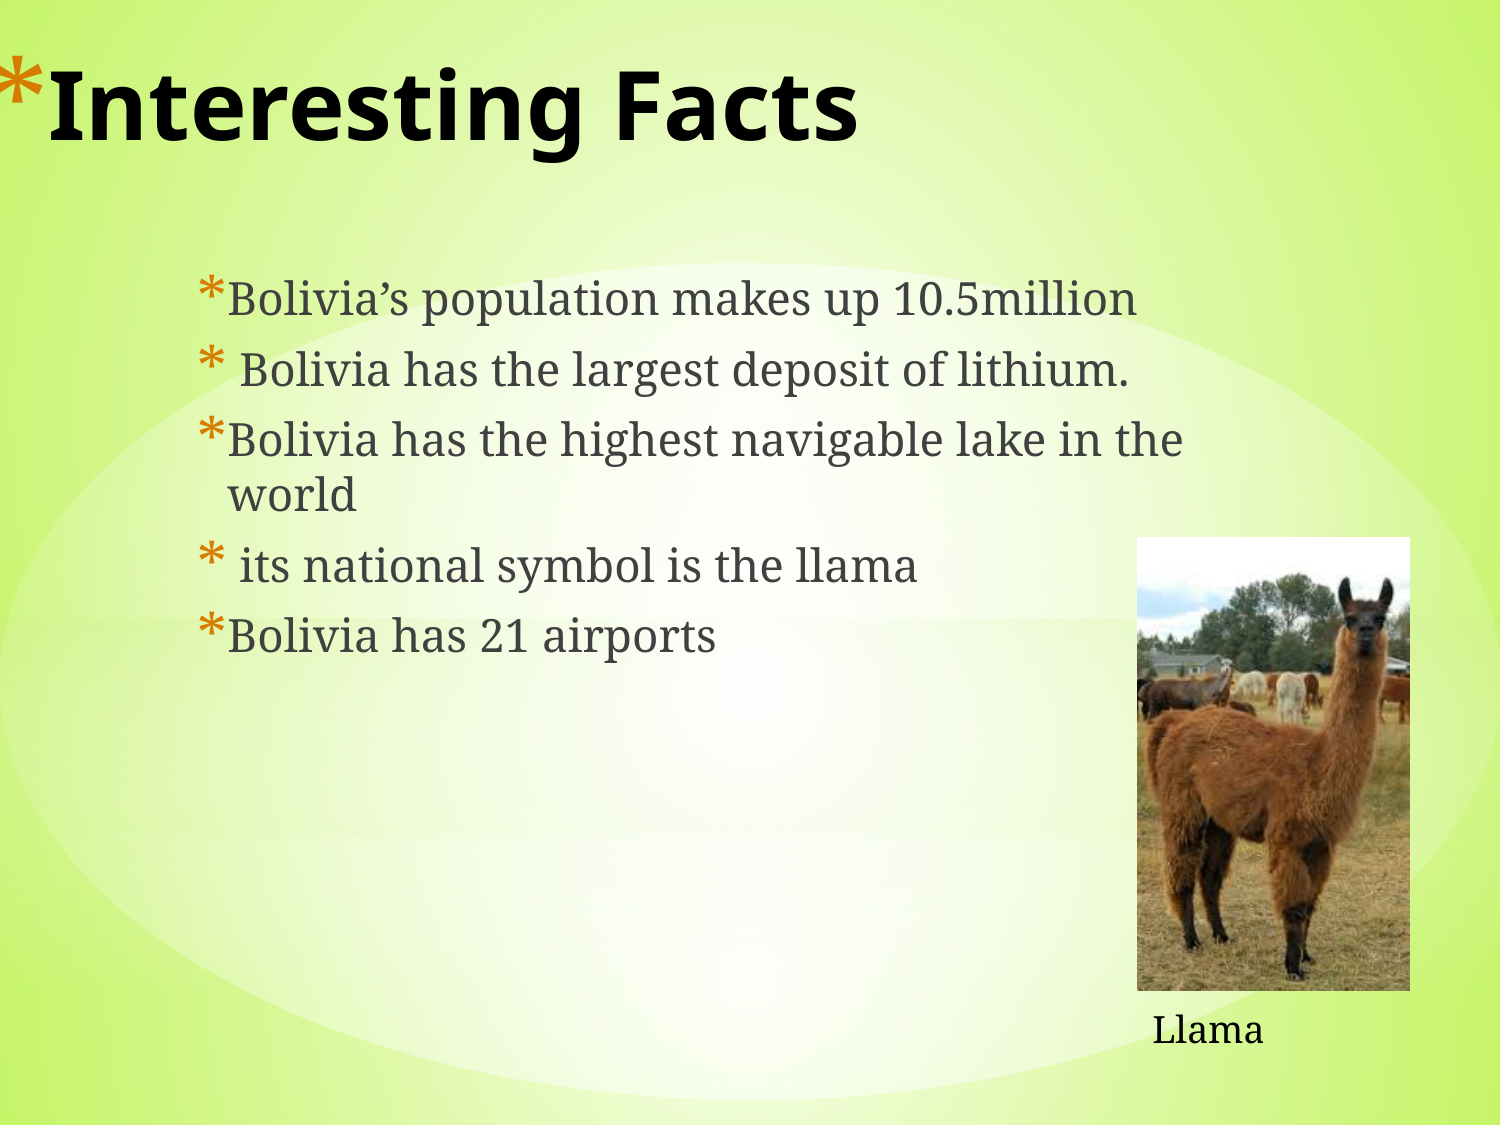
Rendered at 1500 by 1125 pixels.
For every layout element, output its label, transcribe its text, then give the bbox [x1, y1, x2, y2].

title Interesting Facts [0, 37, 875, 225]
picture [1137, 537, 1410, 991]
text_box Llama [1137, 998, 1475, 1058]
list Bolivia’s population makes up 10.5million Bolivia has the largest deposit of lithium. Bolivia has the highest navigable lake in the world its national symbol is the llama Bolivia has 21 airports [174, 262, 1225, 833]
